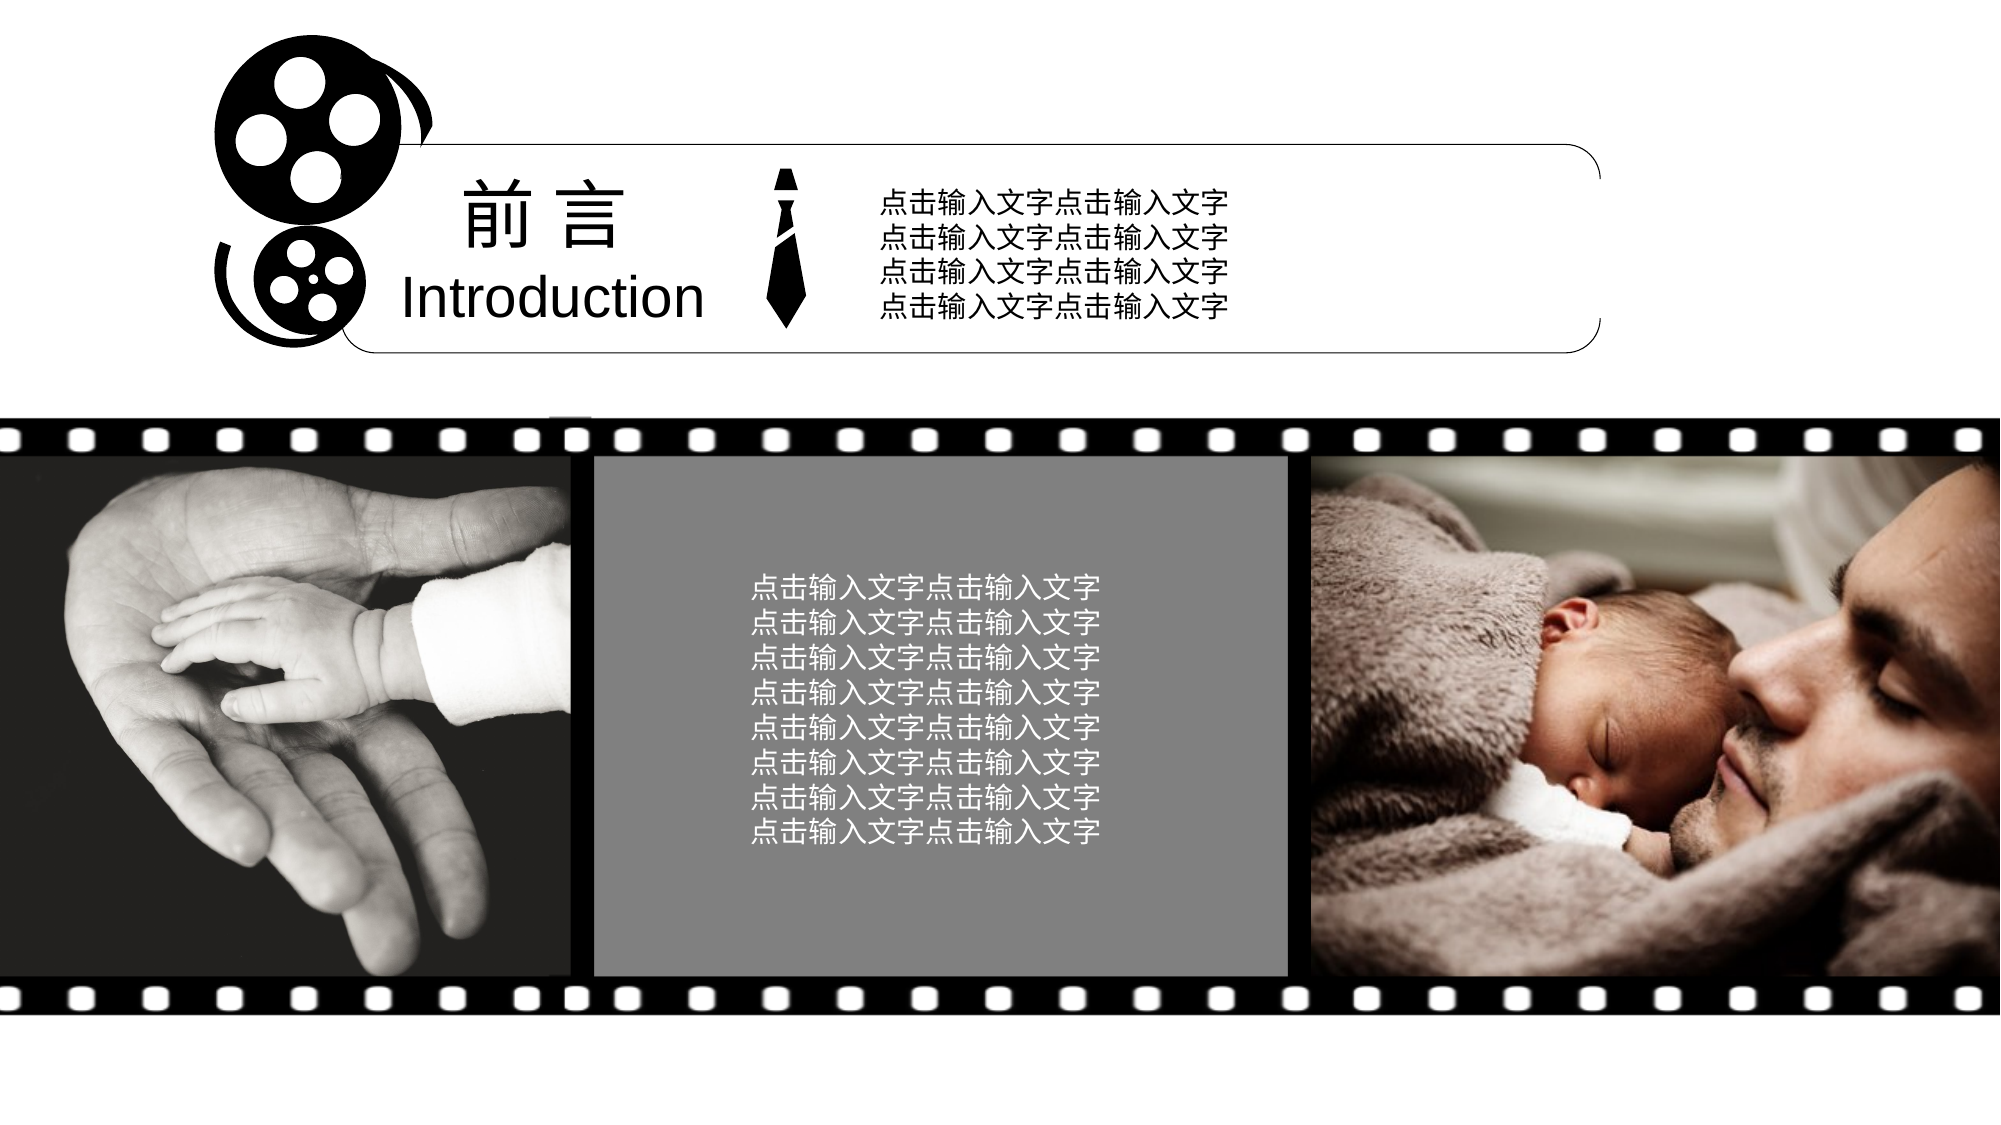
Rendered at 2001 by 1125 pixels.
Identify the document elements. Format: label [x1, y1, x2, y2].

text_box [214, 35, 433, 225]
text_box [340, 144, 1601, 353]
text_box [214, 225, 340, 348]
text_box [0, 409, 2000, 1017]
